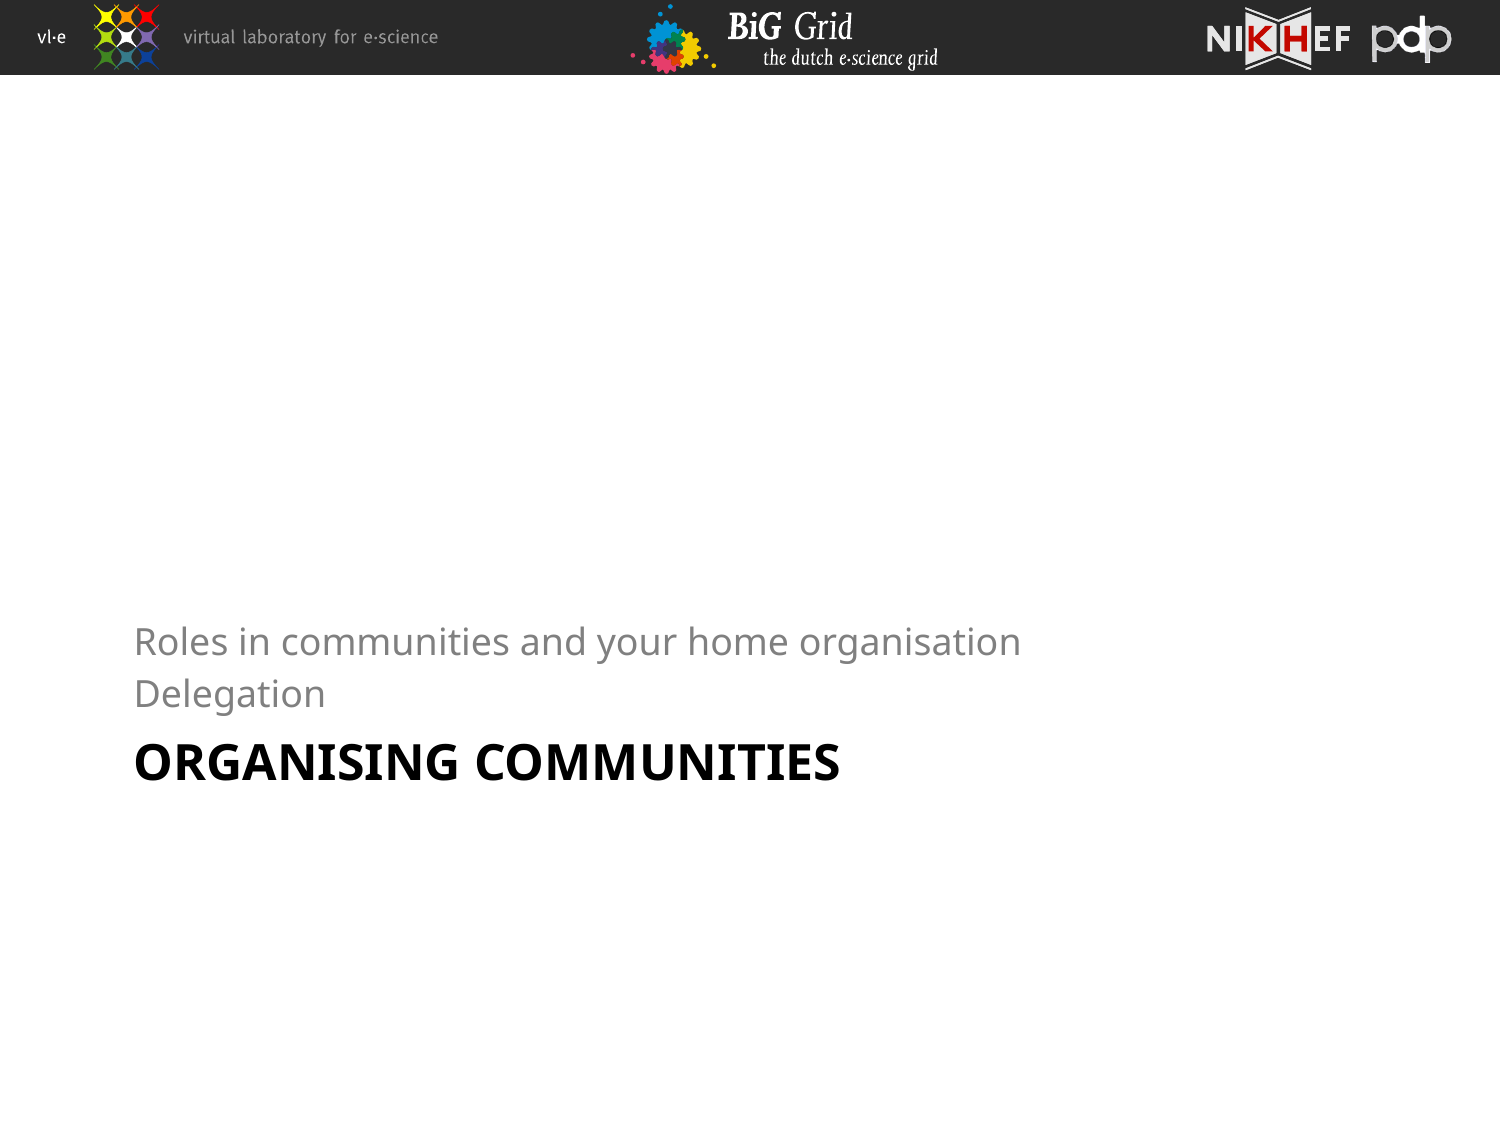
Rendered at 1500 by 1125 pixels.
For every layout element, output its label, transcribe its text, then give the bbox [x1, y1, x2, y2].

list Roles in communities and your home organisation Delegation [118, 476, 1394, 724]
title Organising Communities [118, 724, 1394, 947]
picture [1370, 14, 1453, 63]
